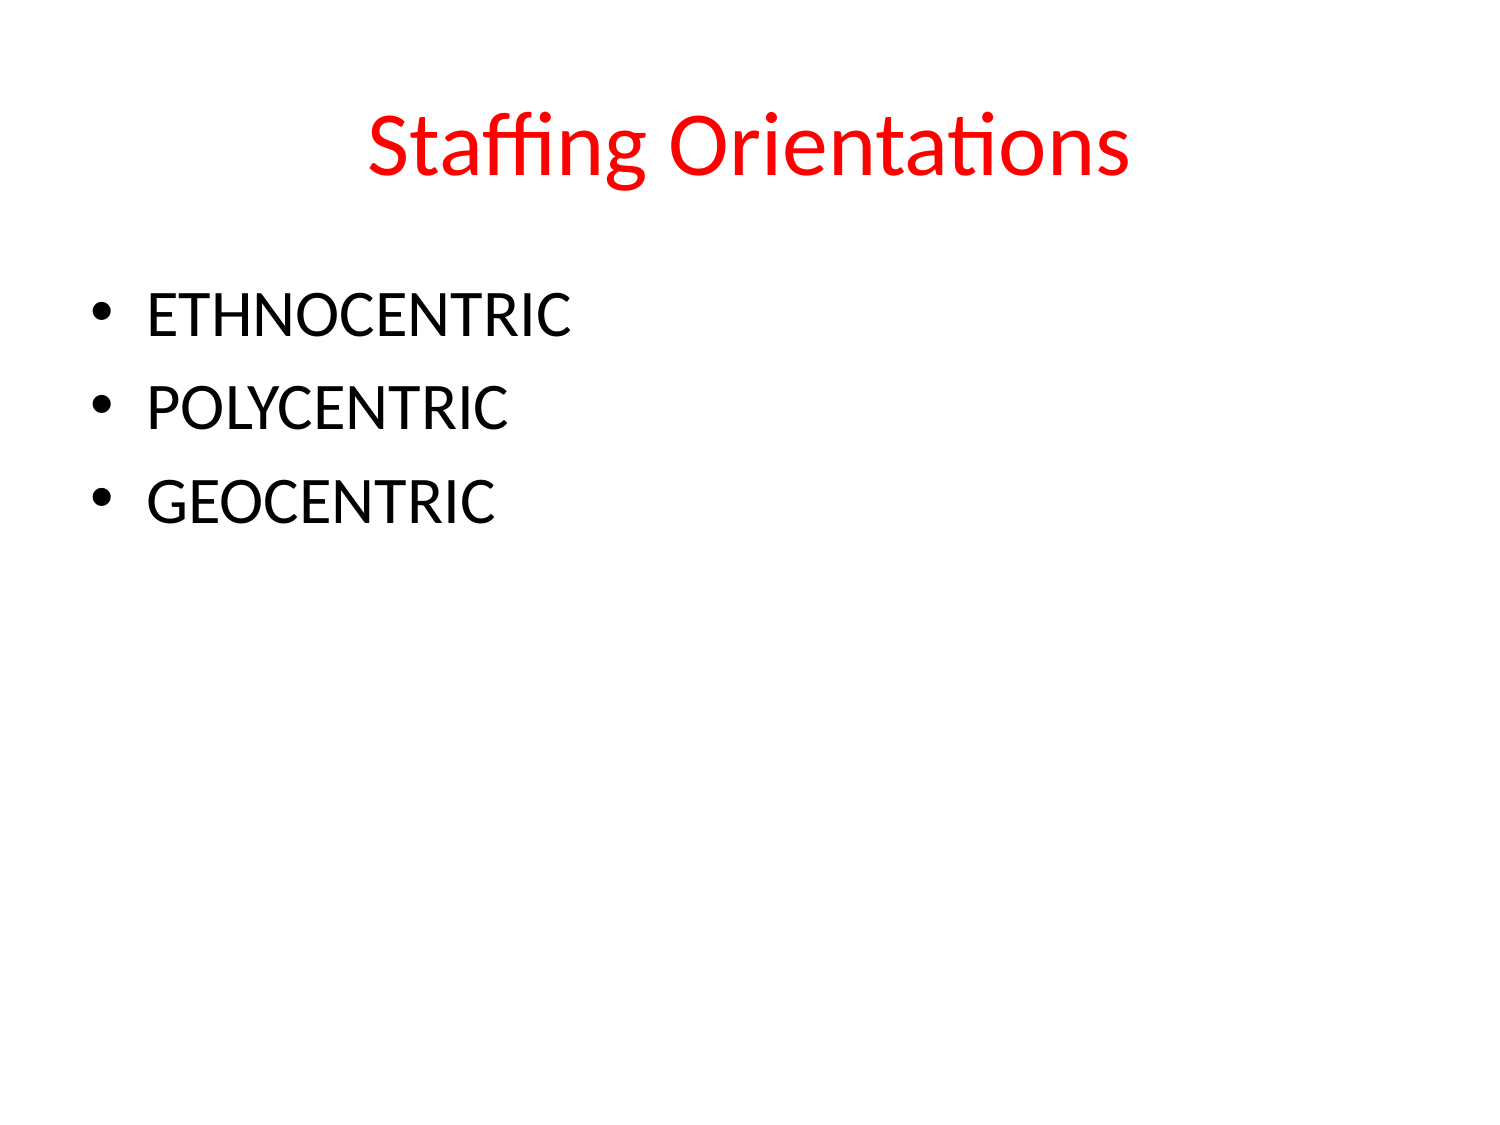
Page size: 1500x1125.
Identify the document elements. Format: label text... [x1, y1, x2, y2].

title Staffing Orientations [75, 45, 1425, 233]
list ETHNOCENTRIC POLYCENTRIC GEOCENTRIC [75, 262, 1425, 1005]
